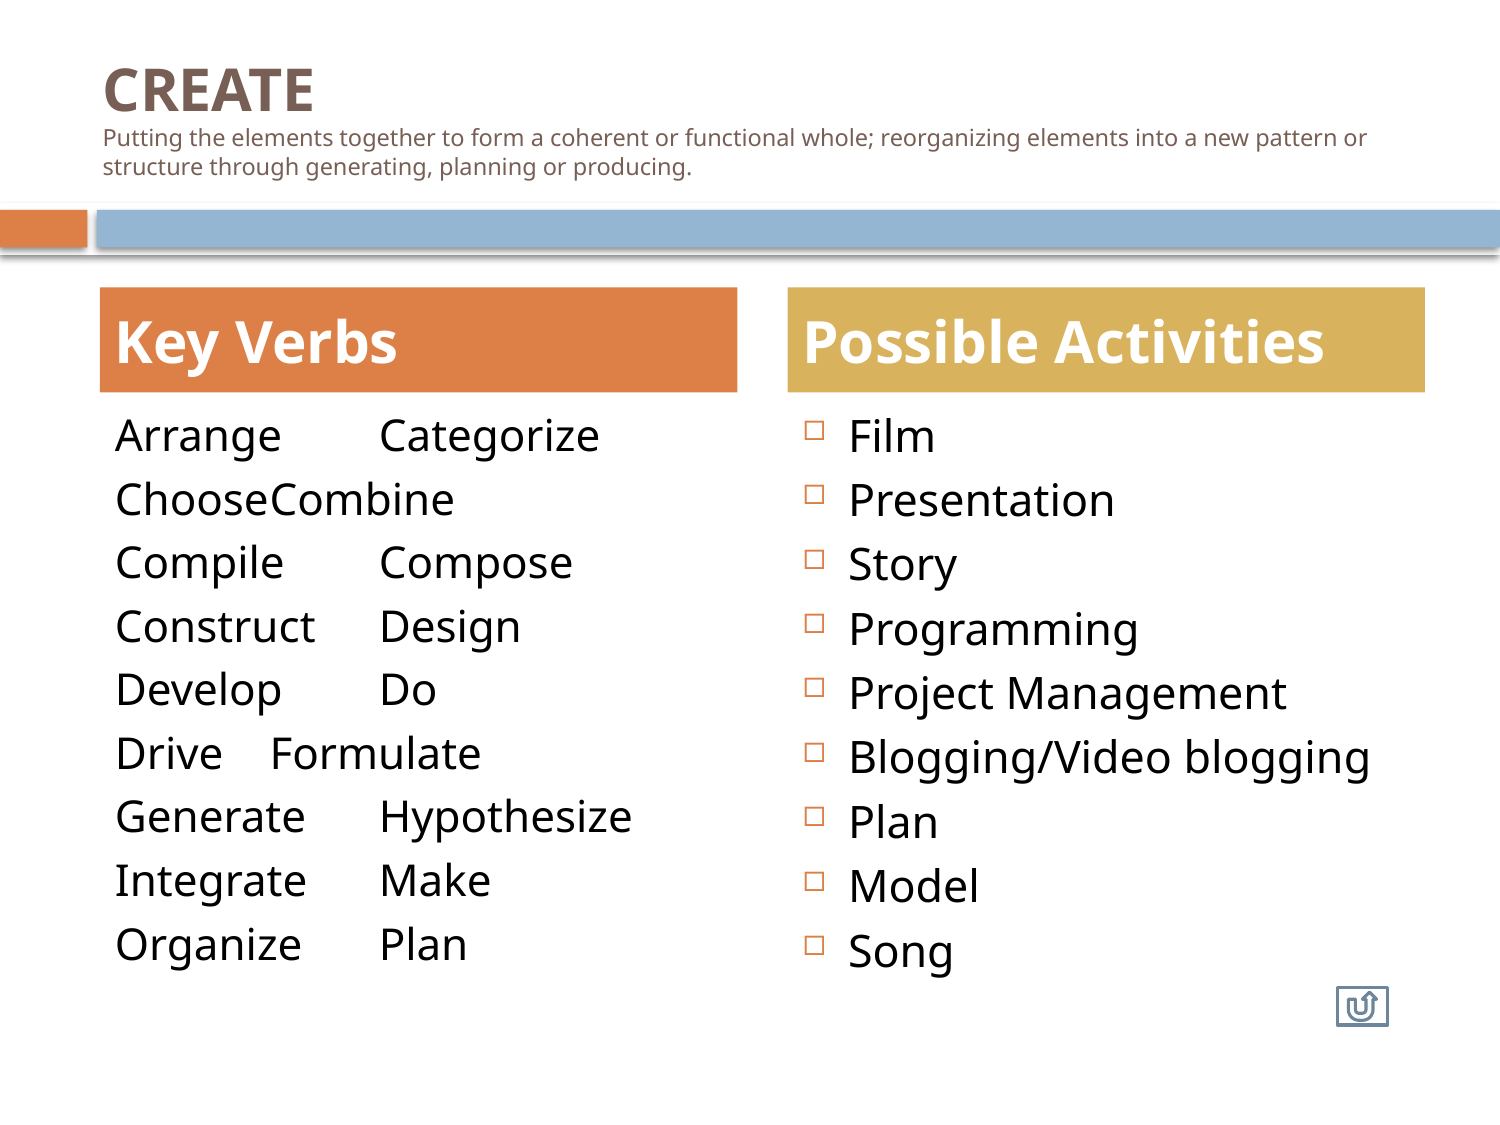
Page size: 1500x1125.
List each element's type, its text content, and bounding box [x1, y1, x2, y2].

list Key Verbs [99, 287, 738, 393]
list Arrange Categorize Choose Combine Compile Compose Construct Design Develop Do Drive Formulate Generate Hypothesize Integrate Make Organize Plan [99, 399, 738, 988]
list Film Presentation Story Programming Project Management Blogging/Video blogging Plan Model Song [787, 399, 1426, 988]
text_box [1336, 986, 1389, 1027]
title CREATE Putting the elements together to form a coherent or functional whole; reorganizing elements into a new pattern or structure through generating, planning or producing. [87, 44, 1426, 188]
list Possible Activities [787, 287, 1426, 393]
